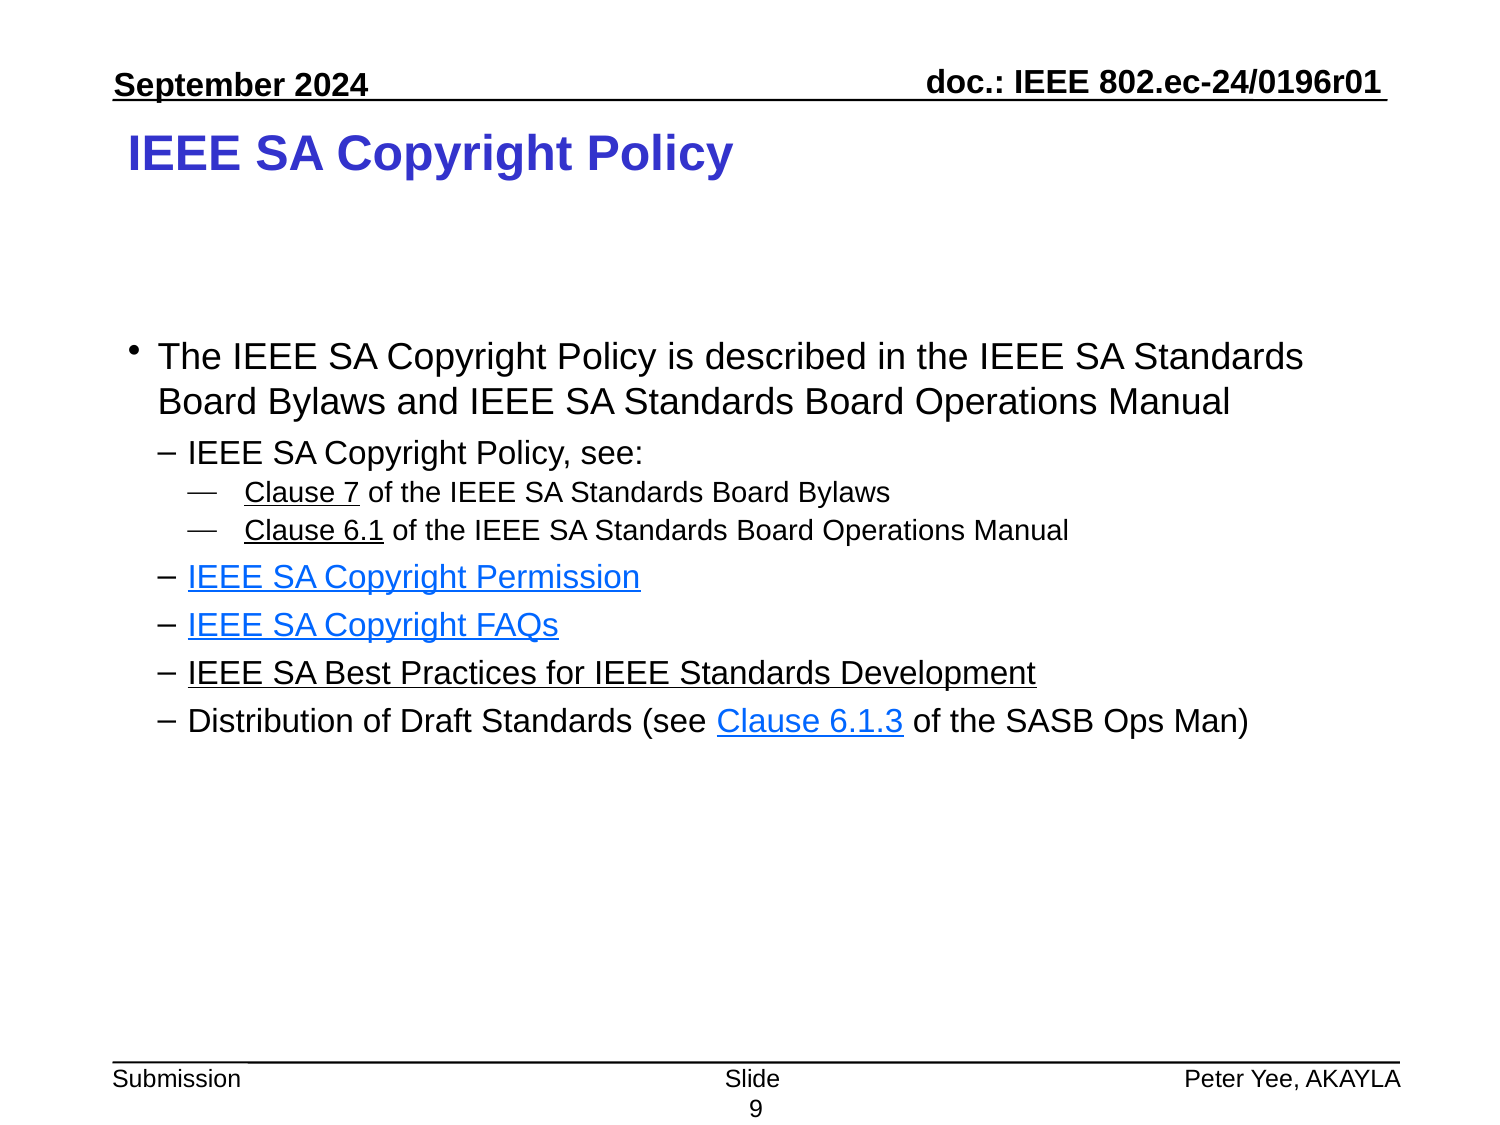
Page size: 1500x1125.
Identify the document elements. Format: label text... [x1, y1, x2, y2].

title IEEE SA Copyright Policy [112, 112, 1388, 288]
slide_number Slide 9 [717, 1061, 795, 1093]
list The IEEE SA Copyright Policy is described in the IEEE SA Standards Board Bylaws and IEEE SA Standards Board Operations Manual IEEE SA Copyright Policy, see: Clause 7 of the IEEE SA Standards Board Bylaws Clause 6.1 of the IEEE SA Standards Board Operations Manual IEEE SA Copyright Permission IEEE SA Copyright FAQs IEEE SA Best Practices for IEEE Standards Development Distribution of Draft Standards (see Clause 6.1.3 of the SASB Ops Man) [112, 324, 1388, 1000]
footer Peter Yee, AKAYLA [1183, 1061, 1402, 1093]
